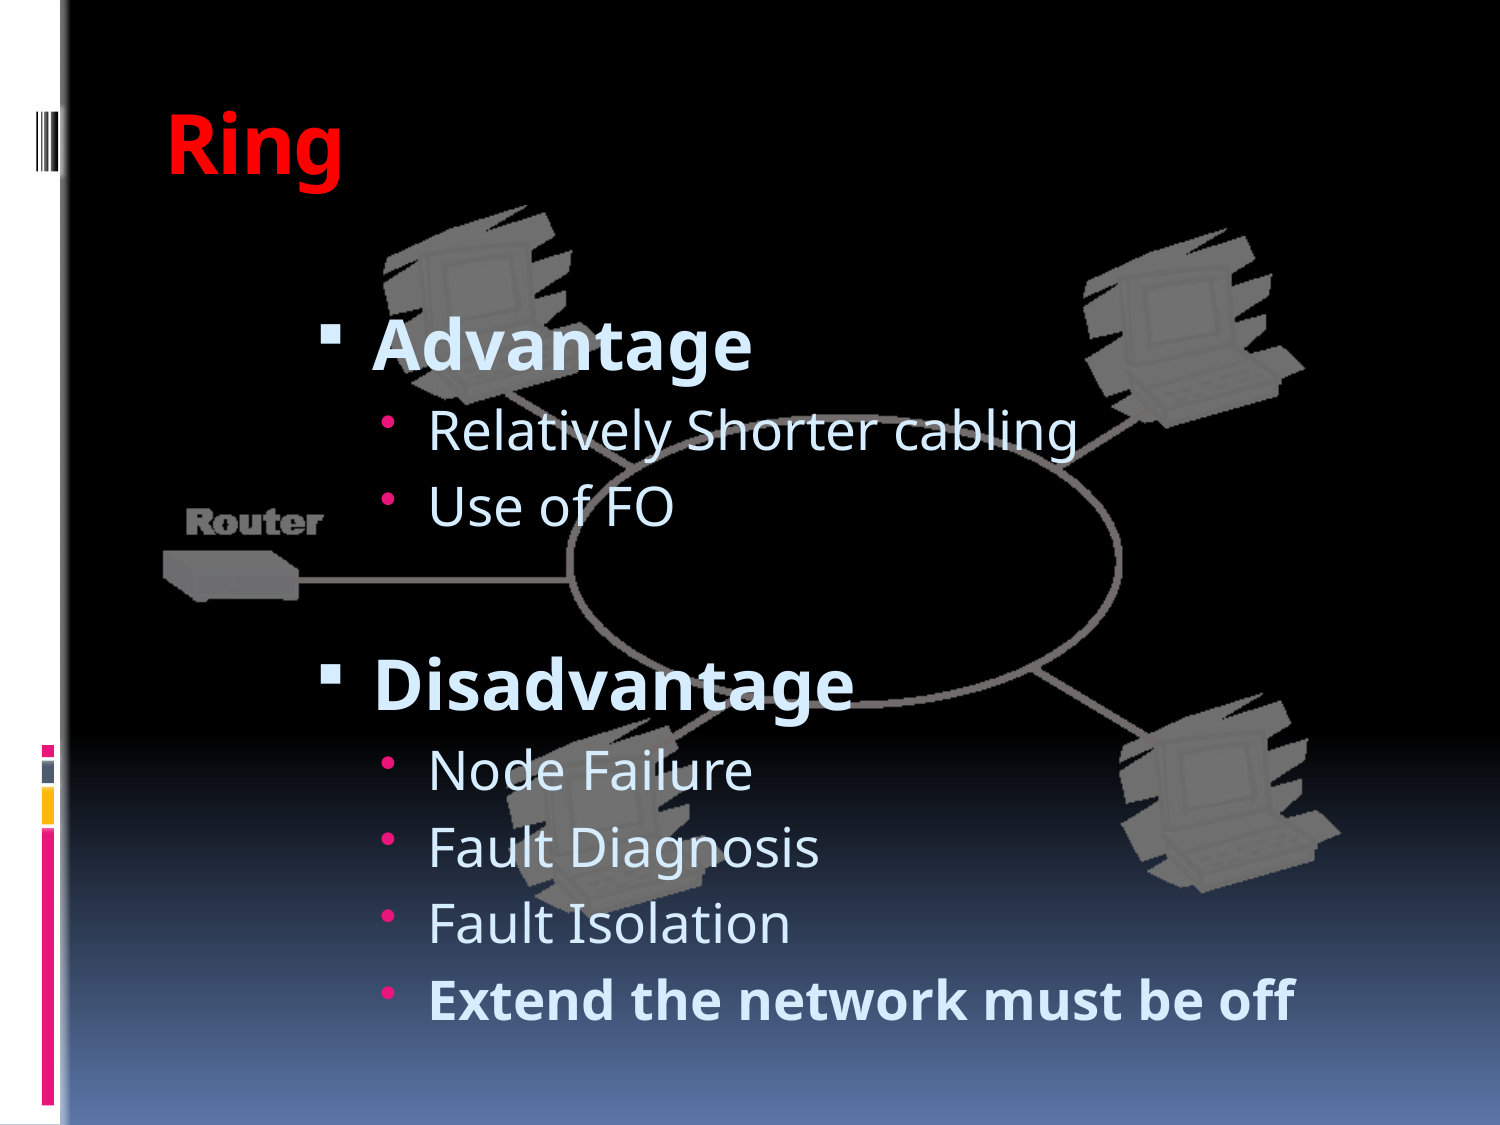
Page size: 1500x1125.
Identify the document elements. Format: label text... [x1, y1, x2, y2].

picture [156, 205, 1344, 921]
list Advantage Relatively Shorter cabling Use of FO Disadvantage Node Failure Fault Diagnosis Fault Isolation Extend the network must be off [289, 292, 1425, 1043]
title Ring [150, 83, 1425, 234]
